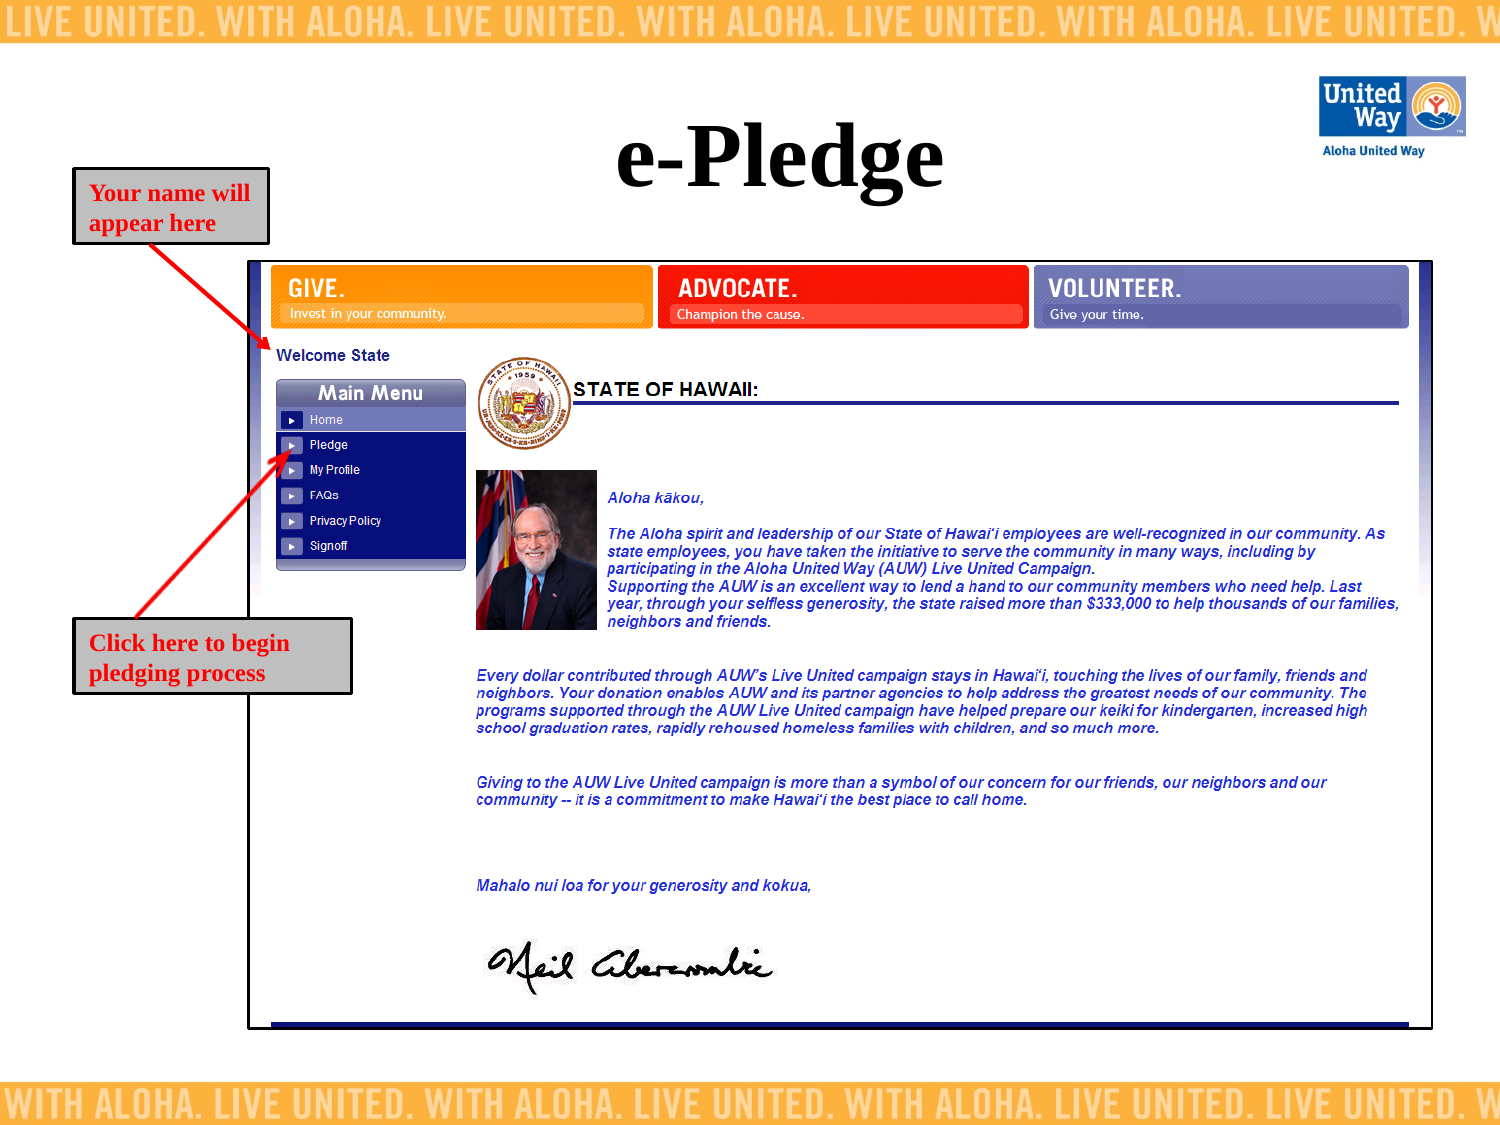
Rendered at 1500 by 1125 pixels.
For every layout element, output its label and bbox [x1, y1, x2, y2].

list [249, 262, 1432, 1028]
text_box [149, 244, 271, 351]
picture [0, 0, 1500, 1125]
